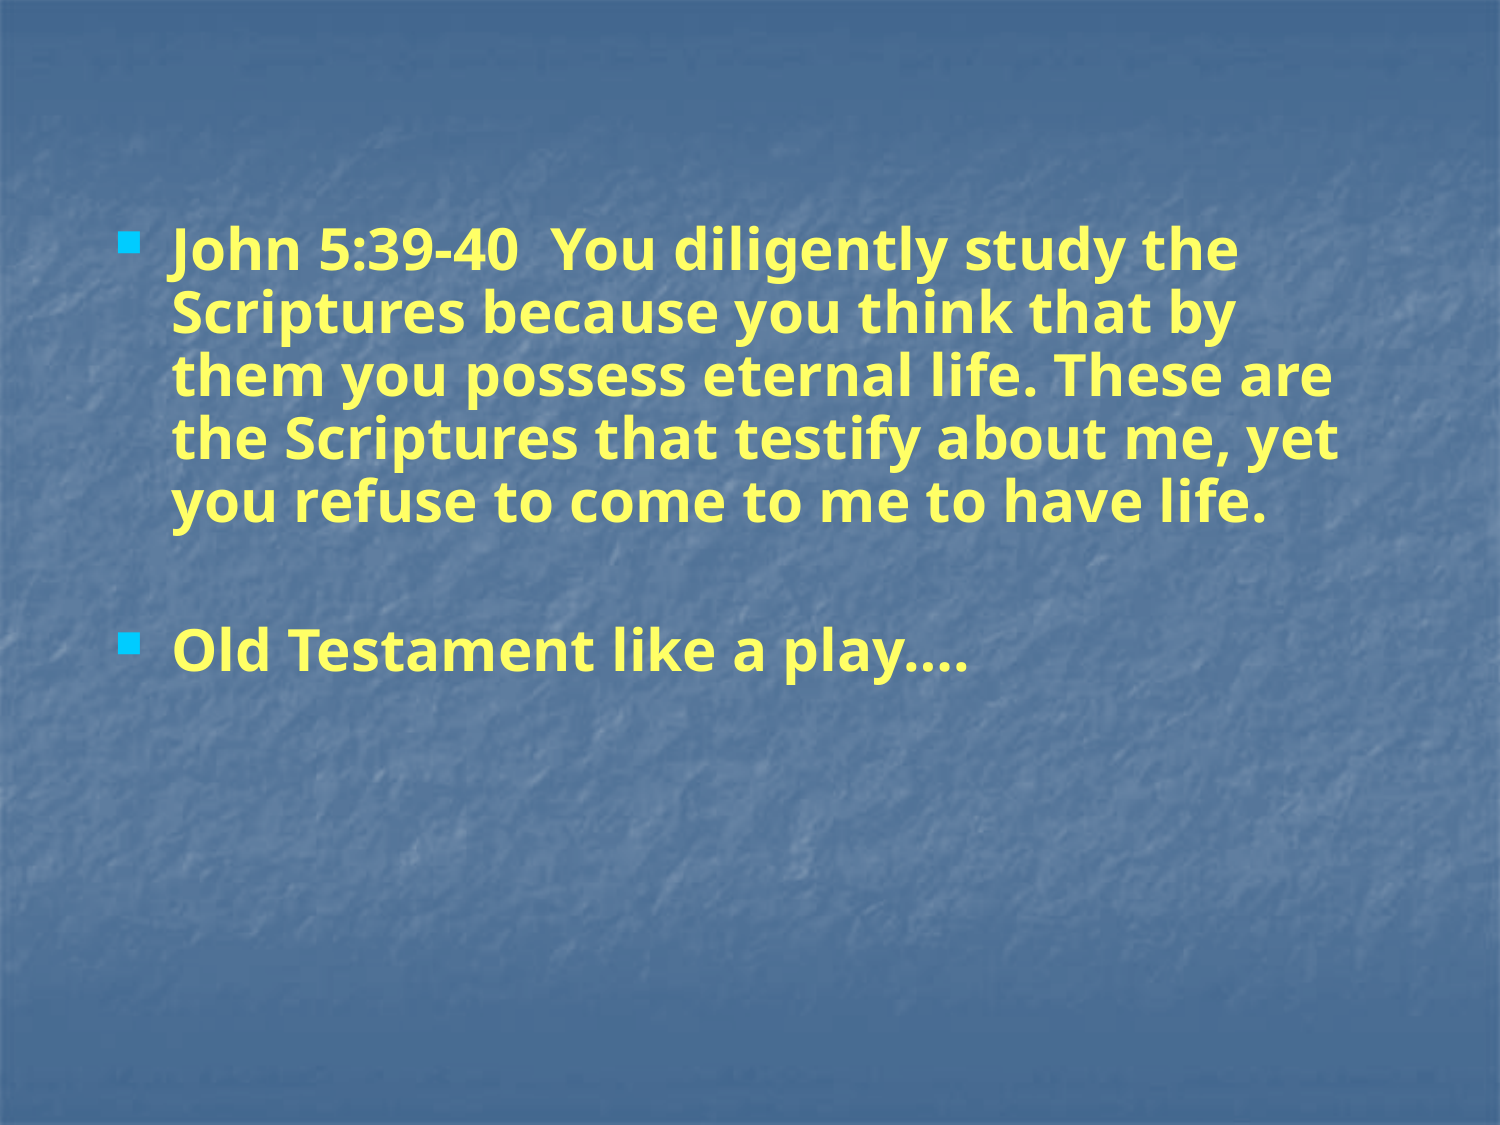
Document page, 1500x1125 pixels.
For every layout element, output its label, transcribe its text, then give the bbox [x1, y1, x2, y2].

list John 5:39-40 You diligently study the Scriptures because you think that by them you possess eternal life. These are the Scriptures that testify about me, yet you refuse to come to me to have life. Old Testament like a play…. [99, 212, 1375, 1000]
